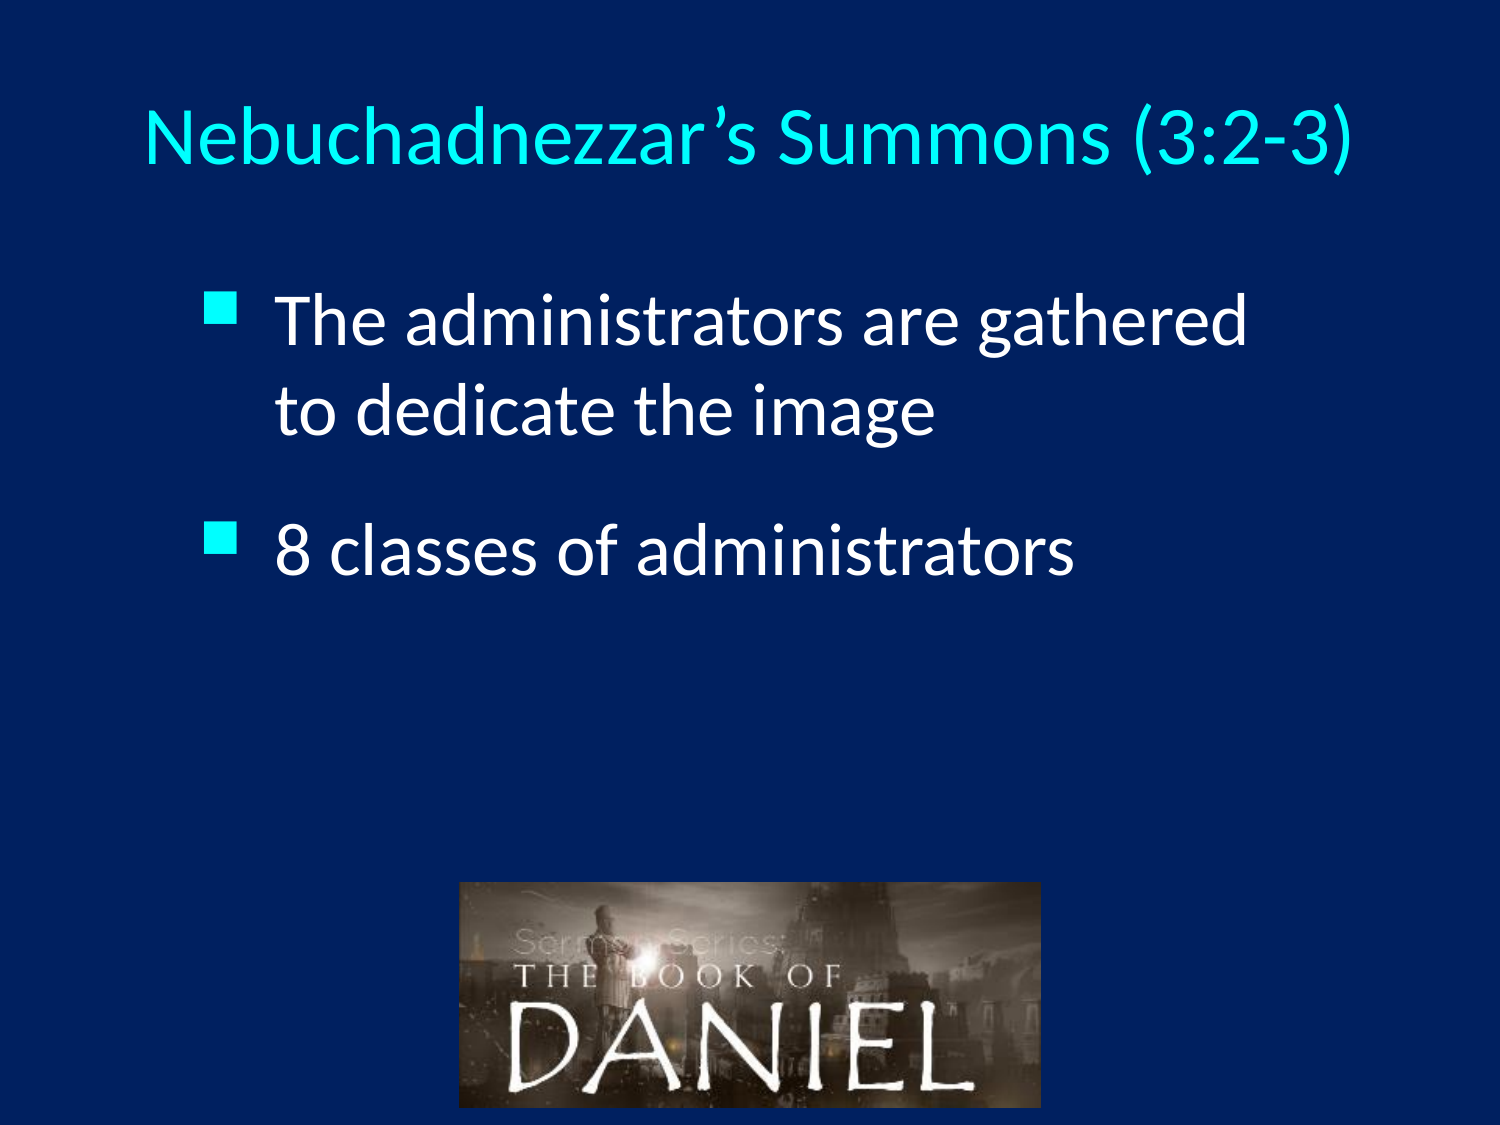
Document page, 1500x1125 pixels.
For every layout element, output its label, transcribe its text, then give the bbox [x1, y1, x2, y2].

title Nebuchadnezzar’s Summons (3:2-3) [37, 37, 1463, 225]
list The administrators are gathered to dedicate the image 8 classes of administrators [184, 262, 1316, 851]
picture [458, 882, 1042, 1108]
